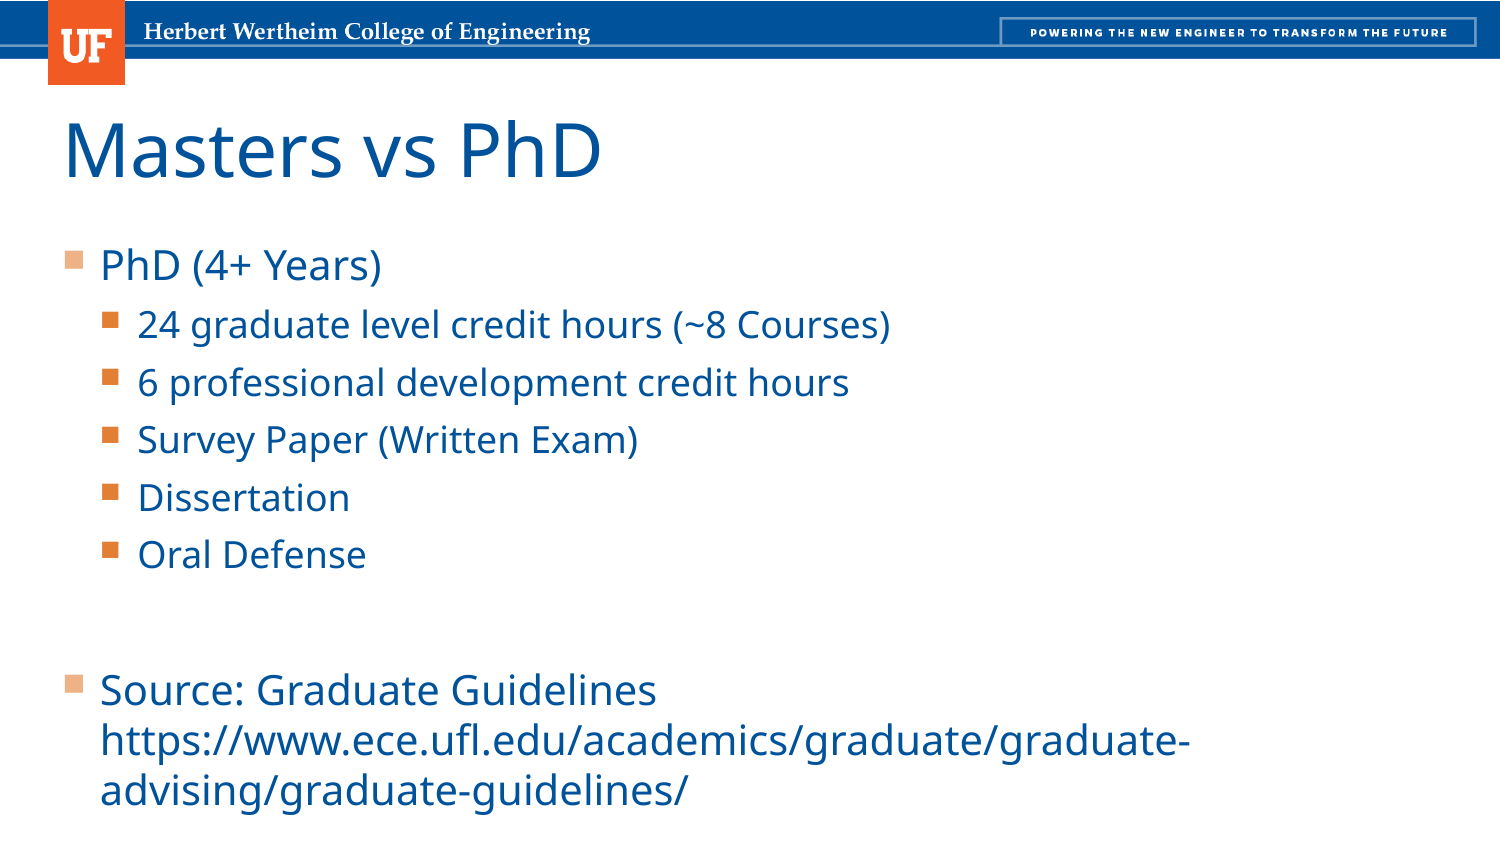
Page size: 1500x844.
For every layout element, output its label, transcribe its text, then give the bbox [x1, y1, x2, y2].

picture [0, 0, 1500, 85]
title Masters vs PhD [47, 95, 1288, 231]
list PhD (4+ Years) 24 graduate level credit hours (~8 Courses) 6 professional development credit hours Survey Paper (Written Exam) Dissertation Oral Defense Source: Graduate Guidelines https://www.ece.ufl.edu/academics/graduate/graduate-advising/graduate-guidelines/ [47, 231, 1288, 790]
